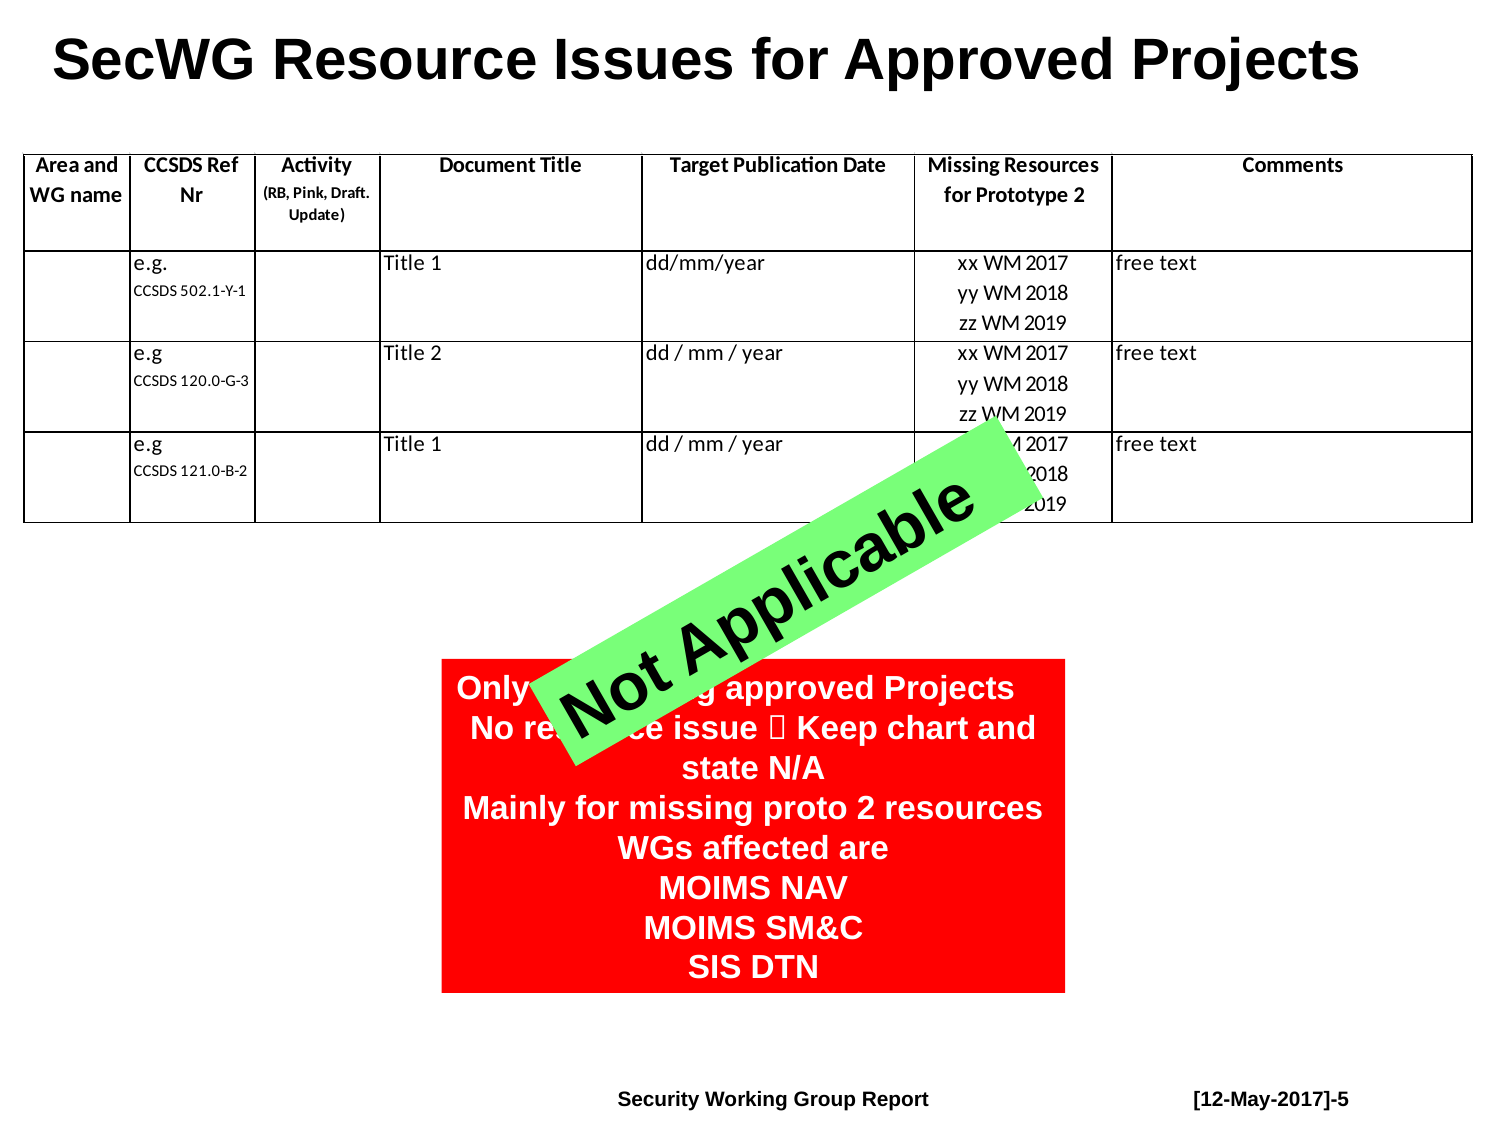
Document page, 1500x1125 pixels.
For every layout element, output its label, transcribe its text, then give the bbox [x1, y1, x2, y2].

text_box SecWG Resource Issues for Approved Projects [0, 20, 1500, 109]
picture [21, 152, 1475, 525]
text_box Not Applicable [528, 532, 984, 767]
text_box Only addressing approved Projects No resource issue  Keep chart and state N/A Mainly for missing proto 2 resources WGs affected are MOIMS NAV MOIMS SM&C SIS DTN [441, 658, 1066, 993]
